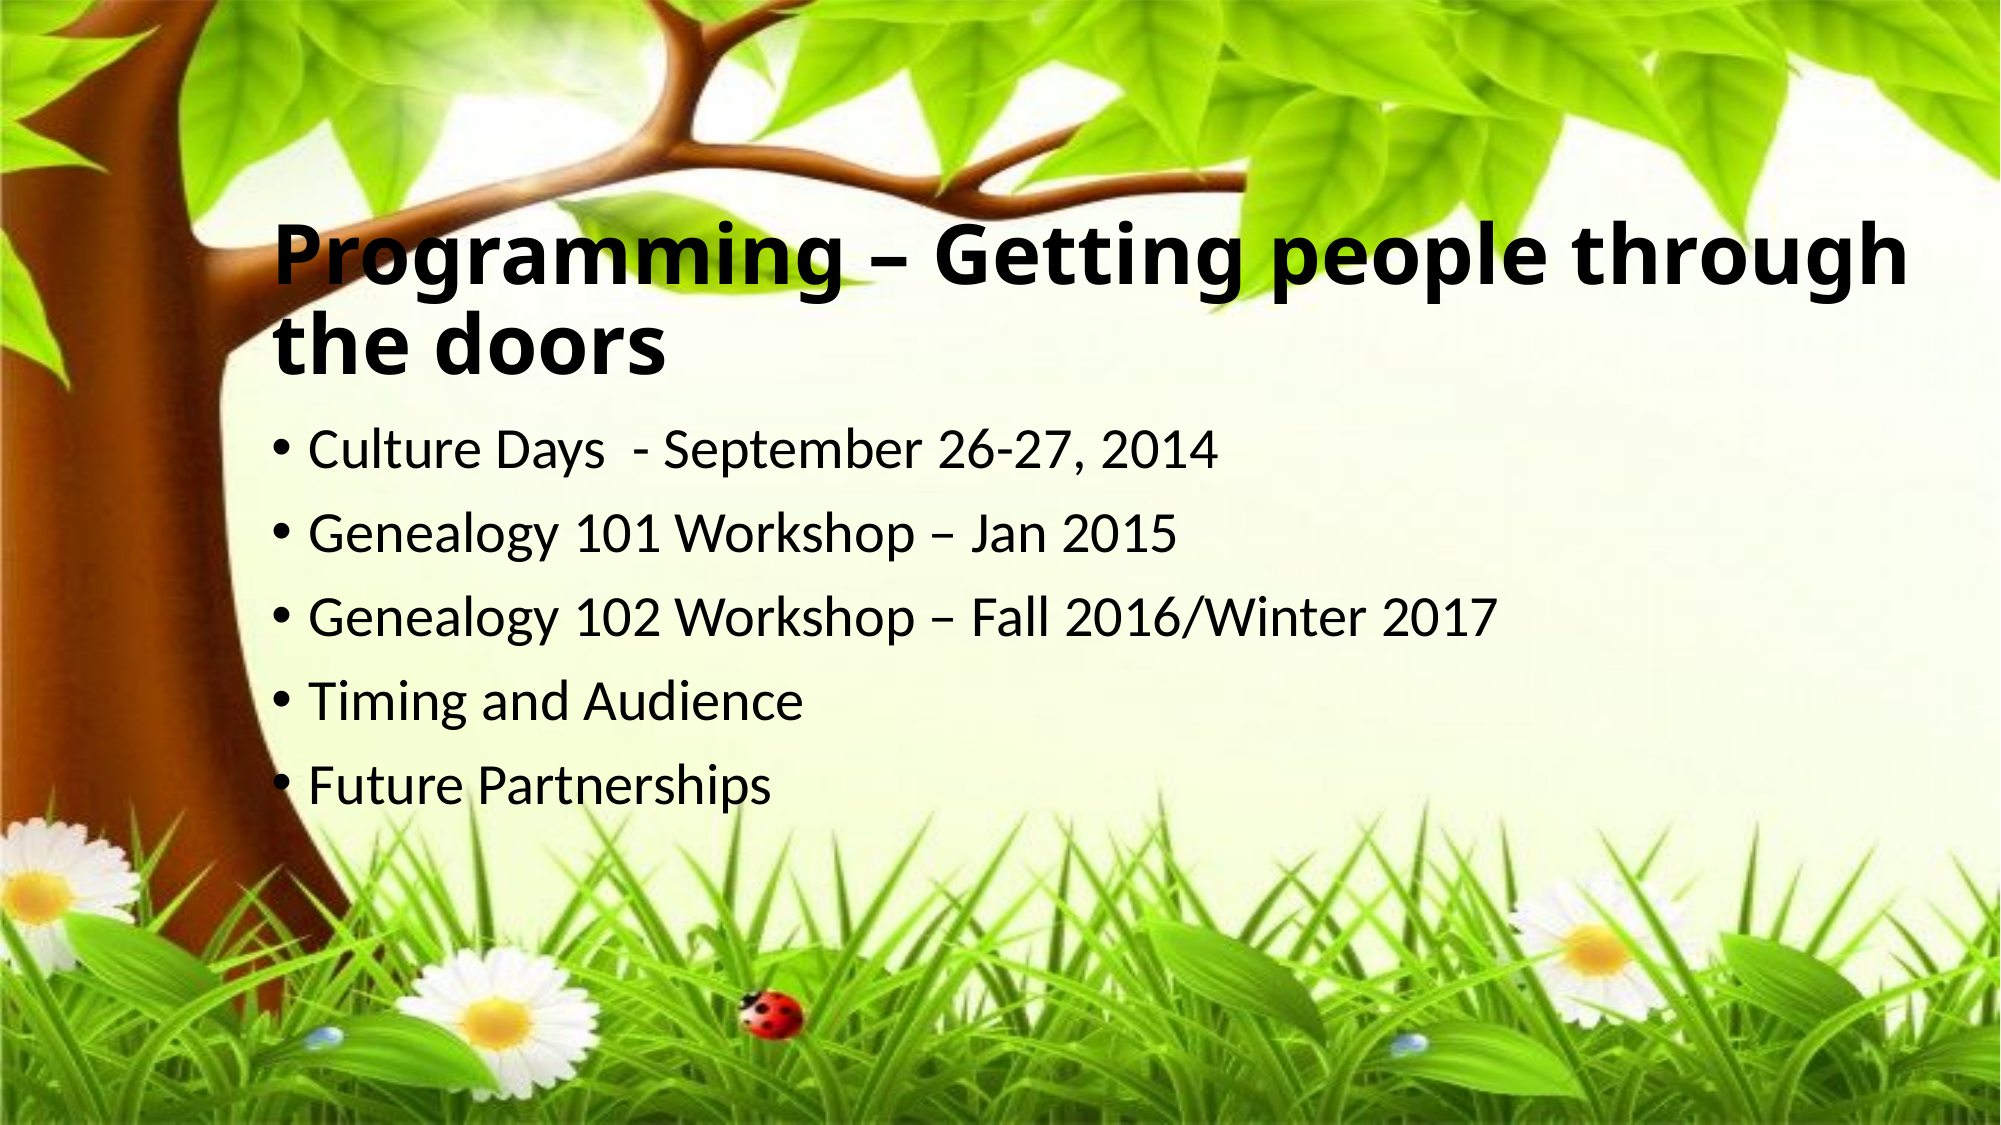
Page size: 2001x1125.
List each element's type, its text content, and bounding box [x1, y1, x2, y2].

picture [0, 0, 2001, 1125]
list Culture Days - September 26-27, 2014 Genealogy 101 Workshop – Jan 2015 Genealogy 102 Workshop – Fall 2016/Winter 2017 Timing and Audience Future Partnerships [256, 411, 1982, 1125]
title Programming – Getting people through the doors [256, 193, 1982, 411]
